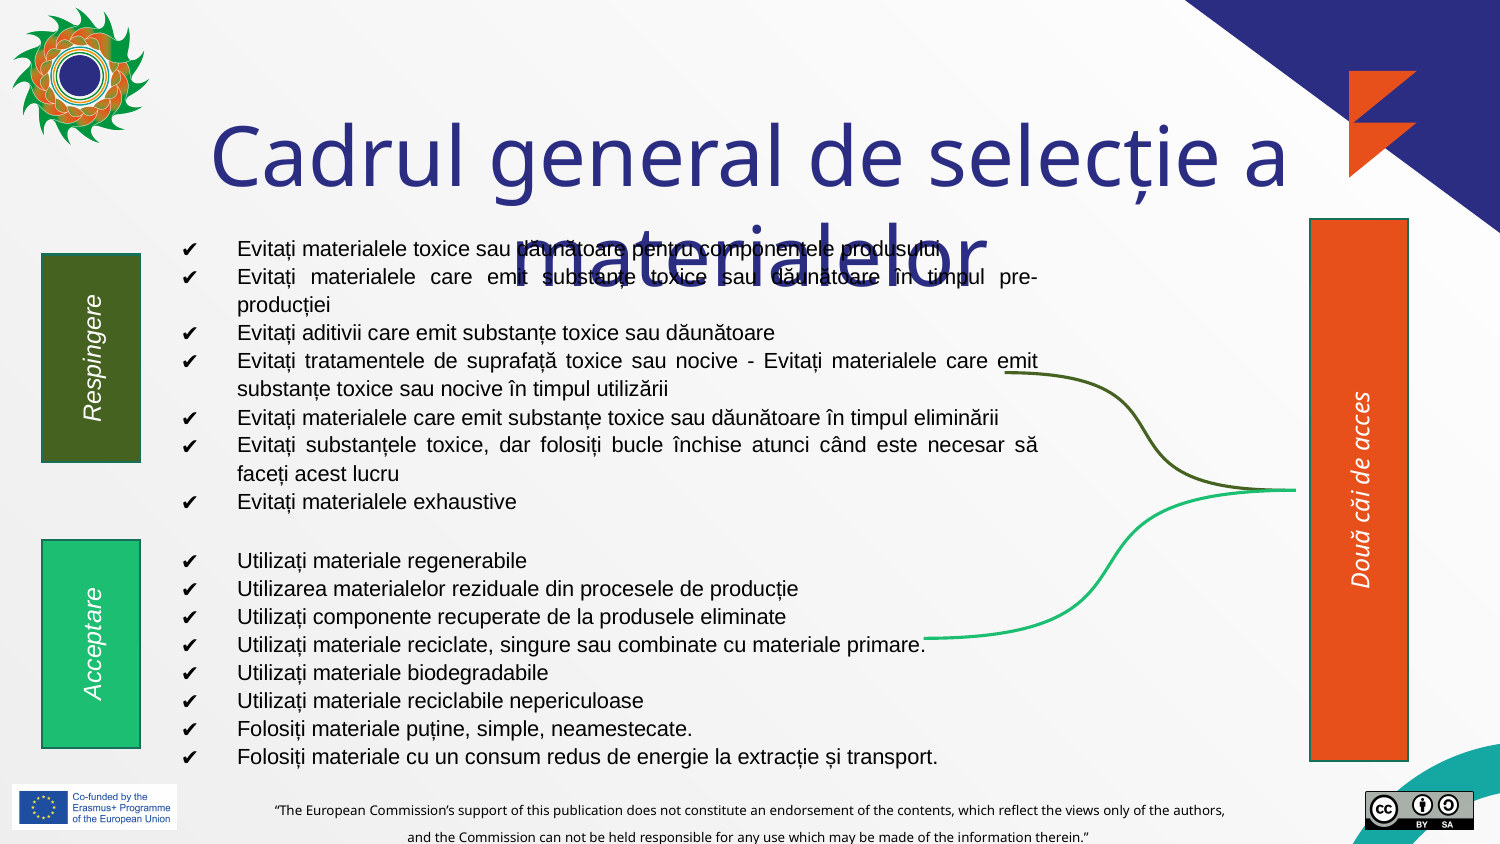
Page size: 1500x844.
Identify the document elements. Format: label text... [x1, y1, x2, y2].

picture [1365, 791, 1474, 830]
picture [11, 784, 177, 830]
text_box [923, 489, 1296, 639]
text_box Utilizați materiale regenerabile Utilizarea materialelor reziduale din procesele de producție Utilizați componente recuperate de la produsele eliminate Utilizați materiale reciclate, singure sau combinate cu materiale primare. Utilizați materiale biodegradabile Utilizați materiale reciclabile nepericuloase Folosiți materiale puține, simple, neamestecate. Folosiți materiale cu un consum redus de energie la extracție și transport. [165, 536, 1006, 777]
text_box Evitați materialele toxice sau dăunătoare pentru componentele produsului Evitați materialele care emit substanțe toxice sau dăunătoare în timpul pre-producției Evitați aditivii care emit substanțe toxice sau dăunătoare Evitați tratamentele de suprafață toxice sau nocive - Evitați materialele care emit substanțe toxice sau nocive în timpul utilizării Evitați materialele care emit substanțe toxice sau dăunătoare în timpul eliminării Evitați substanțele toxice, dar folosiți bucle închise atunci când este necesar să faceți acest lucru Evitați materialele exhaustive [165, 225, 1055, 521]
text_box Acceptare [41, 540, 141, 749]
text_box Respingere [41, 254, 140, 463]
text_box Două căi de acces [1310, 219, 1409, 762]
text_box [1004, 372, 1285, 488]
title Cadrul general de selecție a materialelor [116, 88, 1383, 255]
picture [11, 6, 151, 147]
